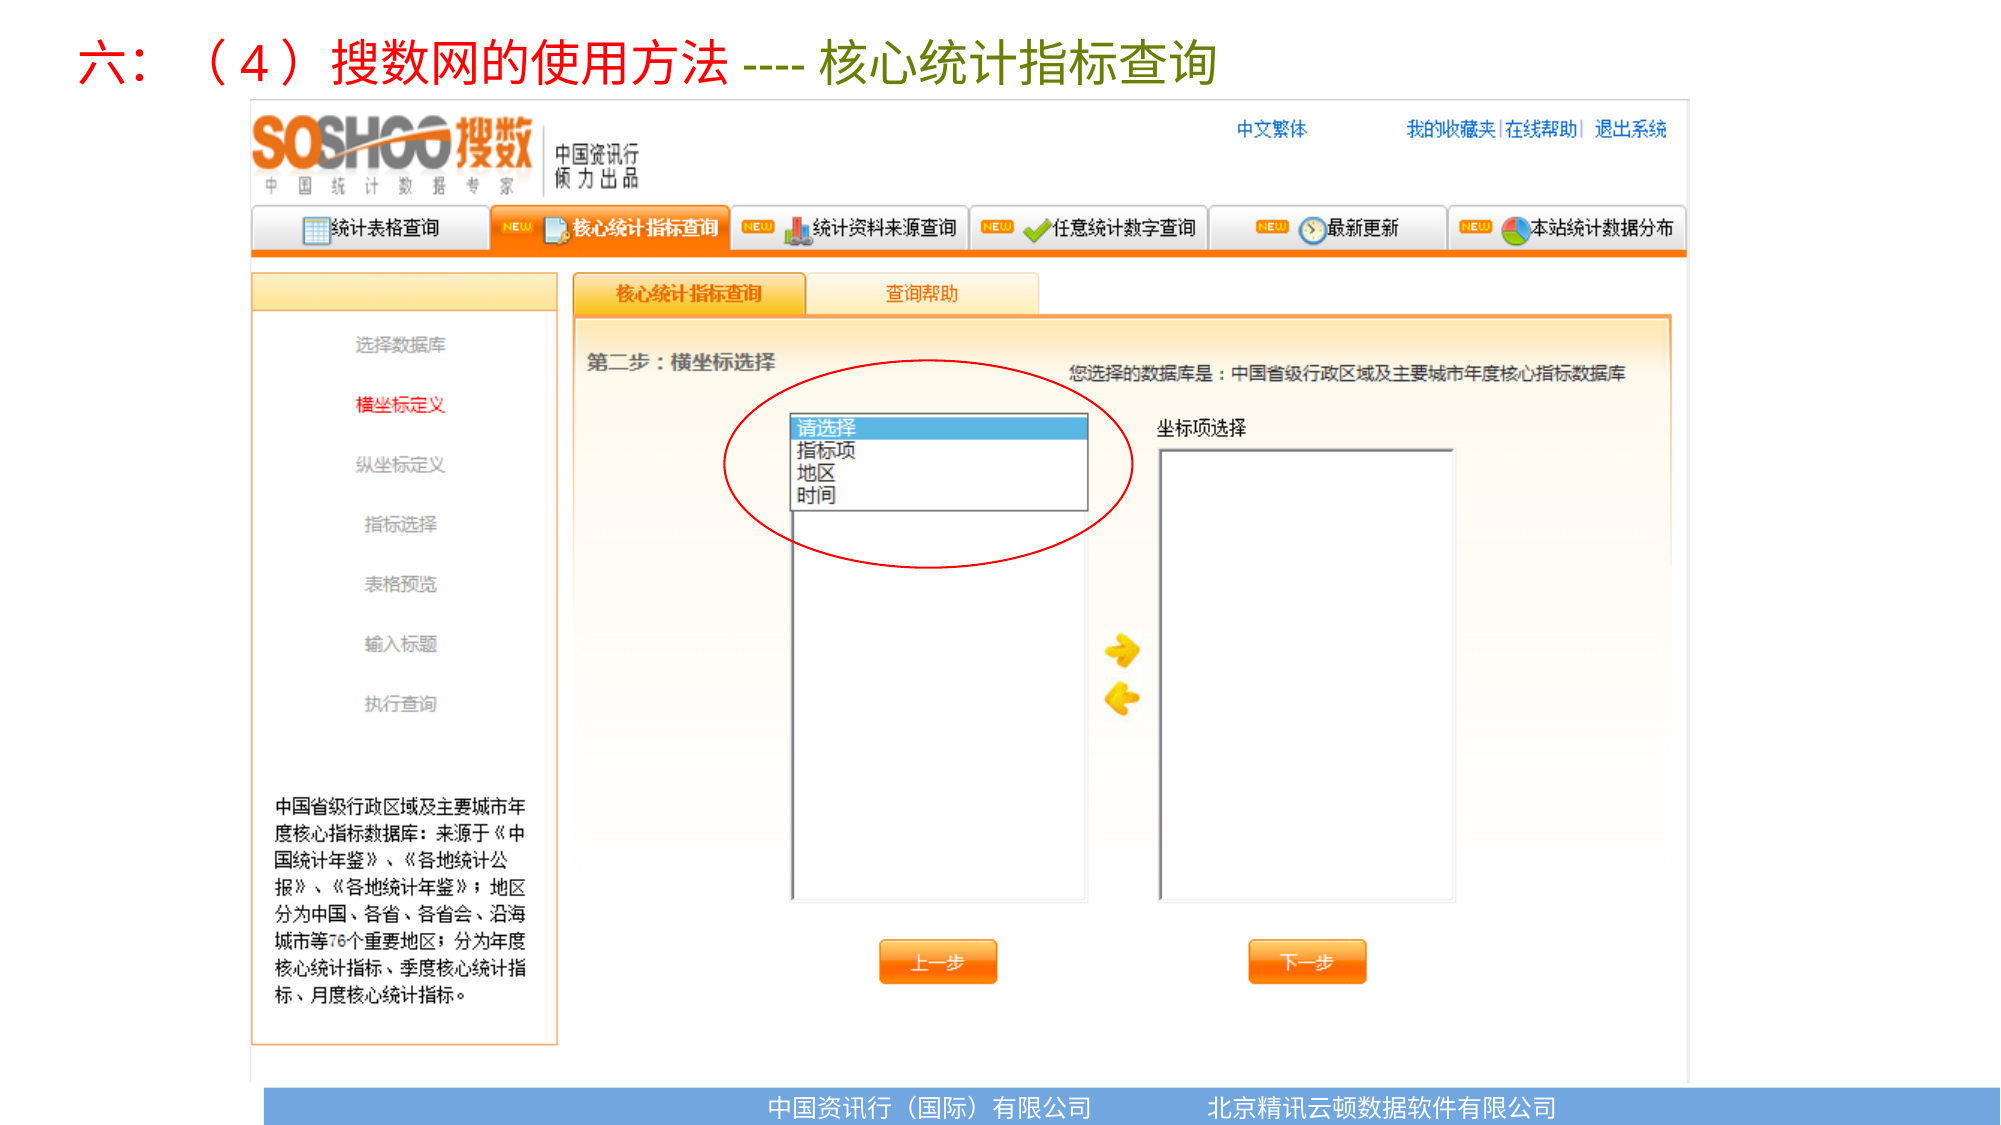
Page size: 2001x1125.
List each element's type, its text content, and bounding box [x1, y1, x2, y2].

text_box 六：（4）搜数网的使用方法----核心统计指标查询 [63, 24, 1326, 100]
picture [250, 99, 1690, 1083]
